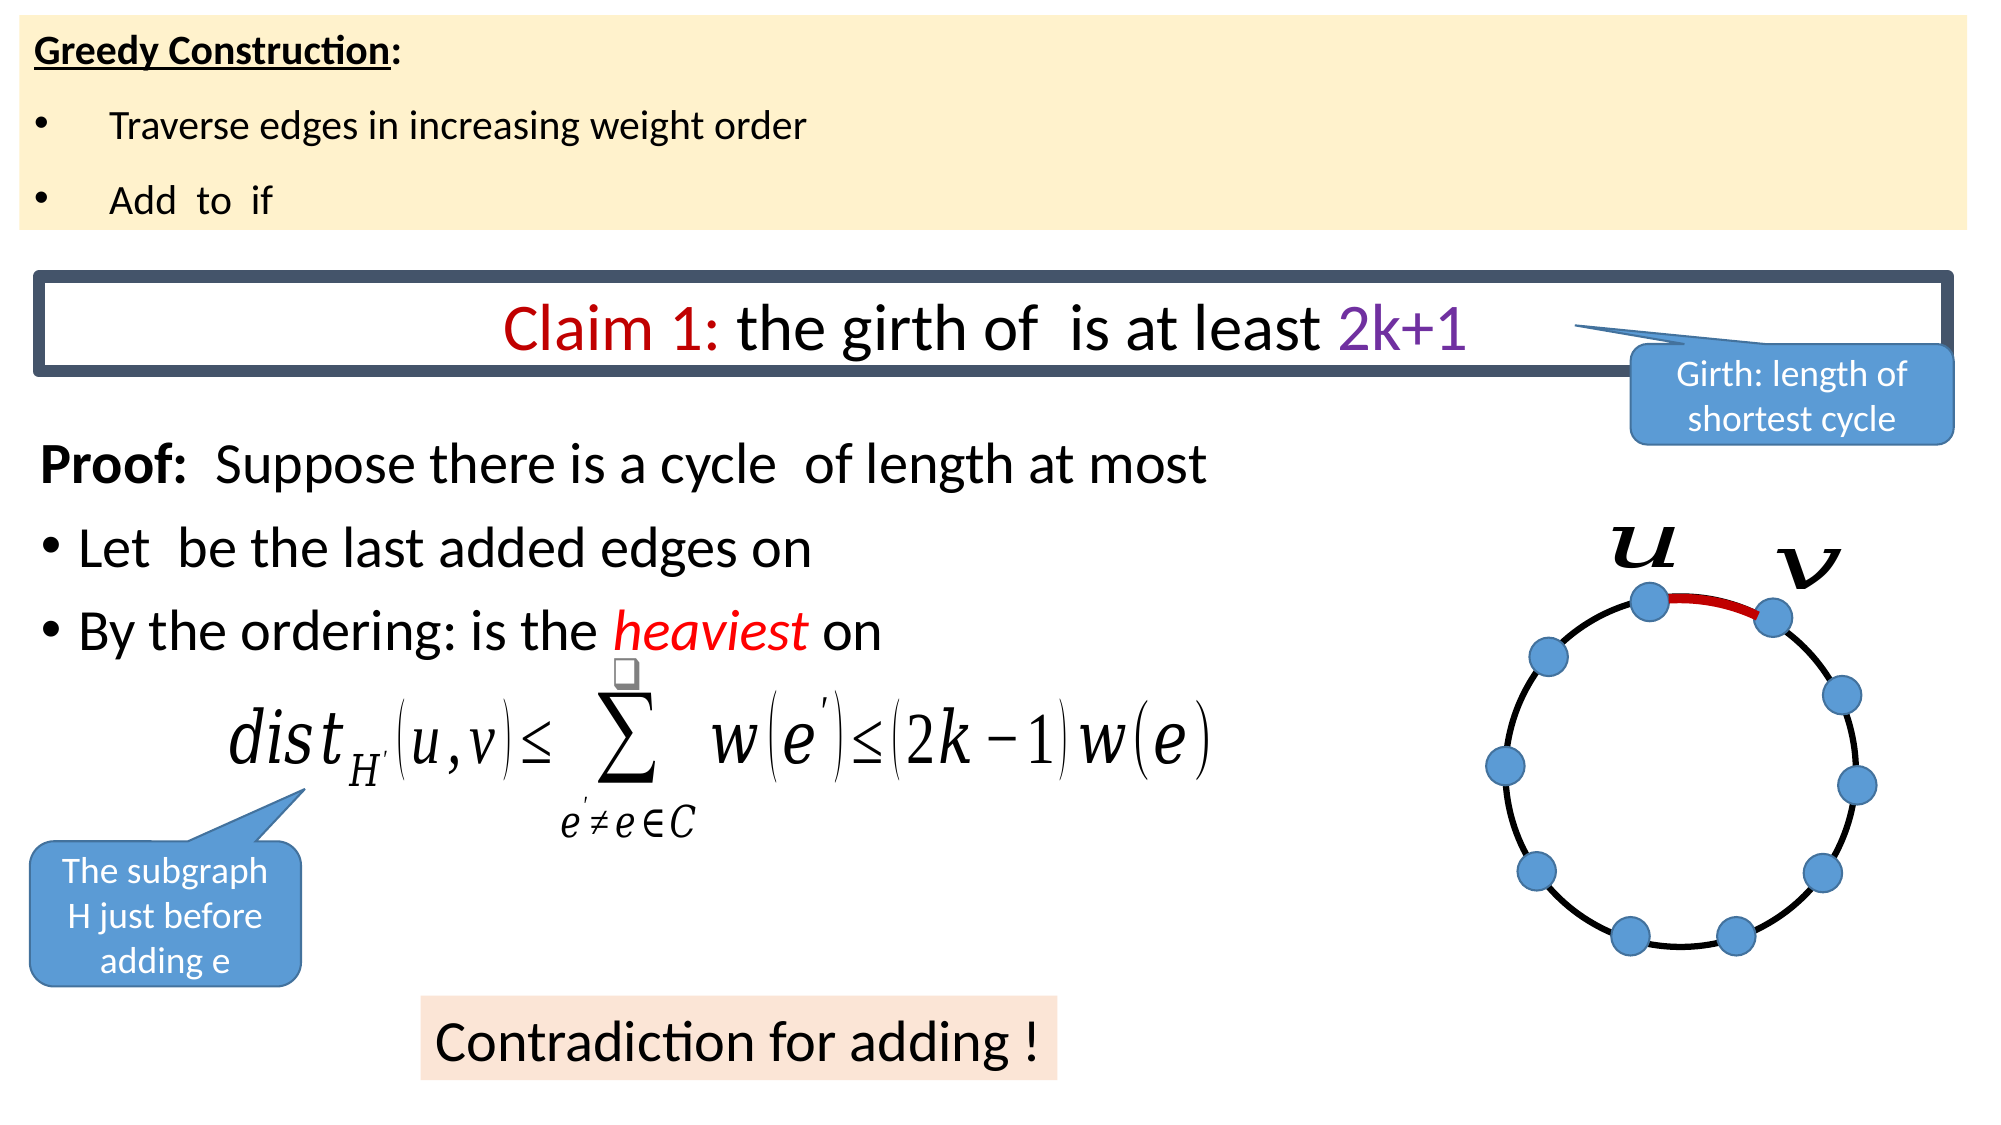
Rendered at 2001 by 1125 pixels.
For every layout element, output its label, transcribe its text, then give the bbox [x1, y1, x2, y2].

text_box [1528, 636, 1569, 678]
text_box [1485, 745, 1526, 787]
text_box [1629, 581, 1670, 623]
text_box Girth: length of shortest cycle [1574, 324, 1955, 446]
text_box [1670, 595, 1754, 612]
text_box [1753, 597, 1794, 639]
text_box [1668, 597, 1759, 759]
text_box [1610, 915, 1651, 957]
text_box [1716, 915, 1757, 957]
text_box [1802, 852, 1844, 894]
text_box [1516, 851, 1558, 892]
text_box [1837, 765, 1878, 806]
text_box [1505, 603, 1857, 948]
text_box [1821, 674, 1863, 716]
text_box The subgraph H just before adding e [28, 788, 306, 988]
